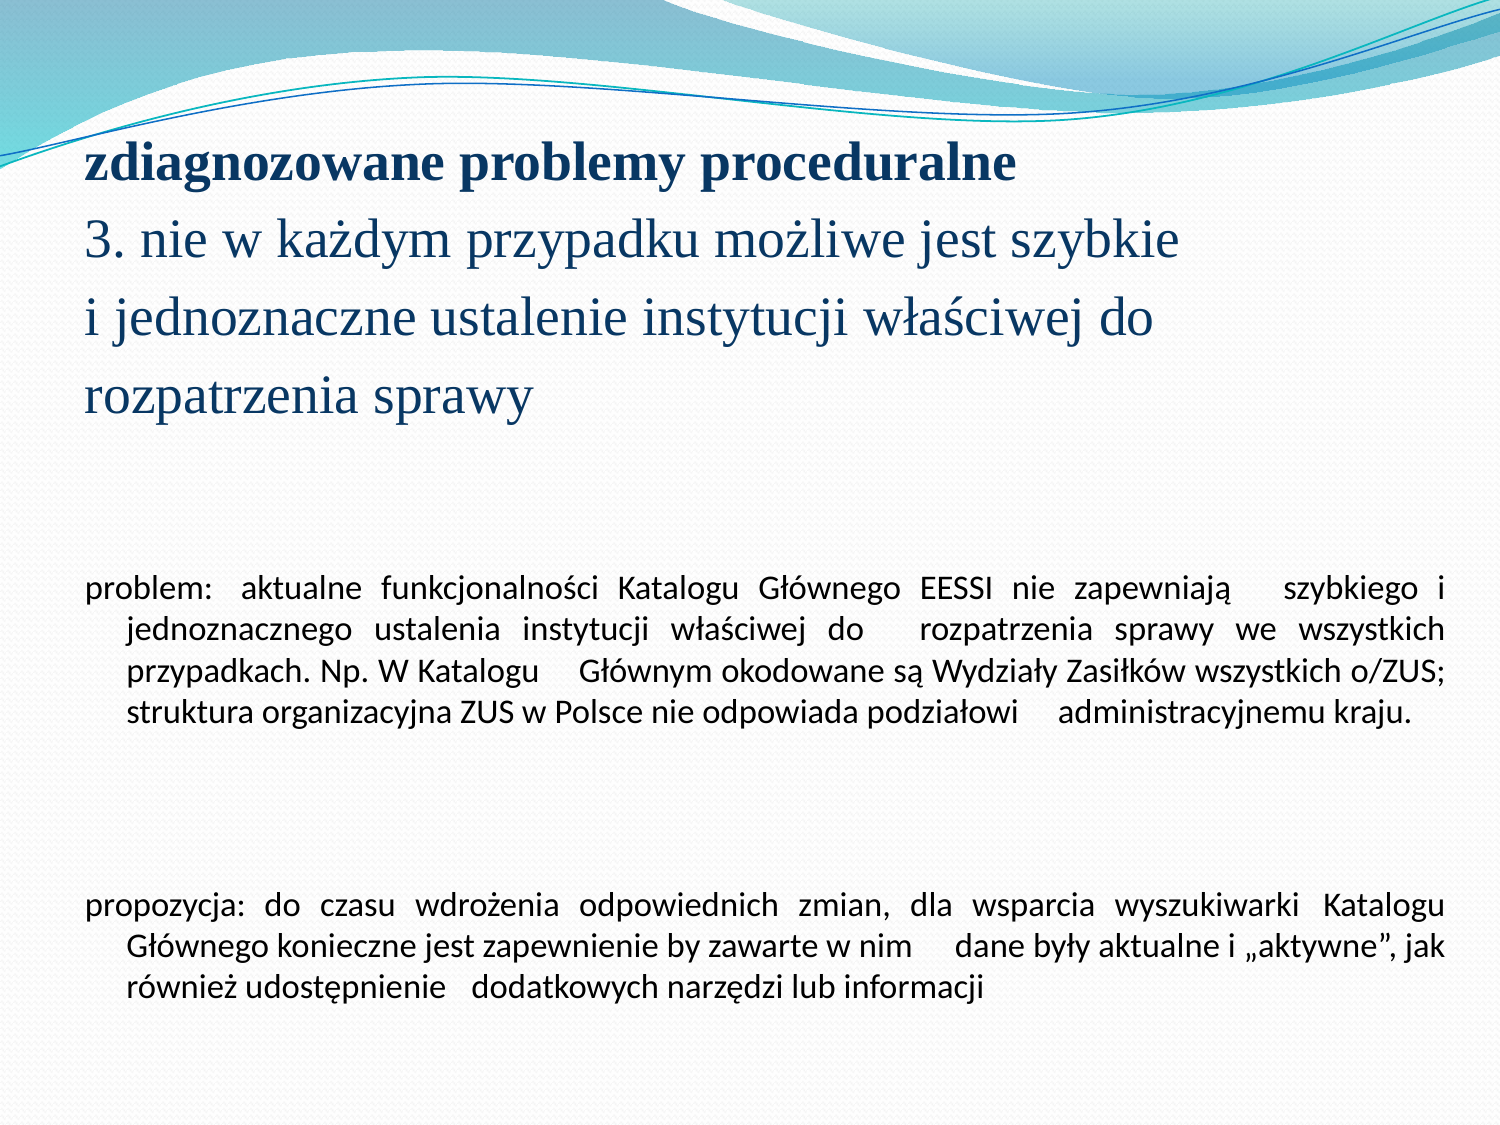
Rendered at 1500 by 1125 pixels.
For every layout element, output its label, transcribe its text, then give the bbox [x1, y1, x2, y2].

list zdiagnozowane problemy proceduralne 3. nie w każdym przypadku możliwe jest szybkie i jednoznaczne ustalenie instytucji właściwej do rozpatrzenia sprawy problem: aktualne funkcjonalności Katalogu Głównego EESSI nie zapewniają szybkiego i jednoznacznego ustalenia instytucji właściwej do rozpatrzenia sprawy we wszystkich przypadkach. Np. W Katalogu Głównym okodowane są Wydziały Zasiłków wszystkich o/ZUS; struktura organizacyjna ZUS w Polsce nie odpowiada podziałowi administracyjnemu kraju. propozycja: do czasu wdrożenia odpowiednich zmian, dla wsparcia wyszukiwarki Katalogu Głównego konieczne jest zapewnienie by zawarte w nim dane były aktualne i „aktywne”, jak również udostępnienie dodatkowych narzędzi lub informacji [70, 117, 1461, 1026]
